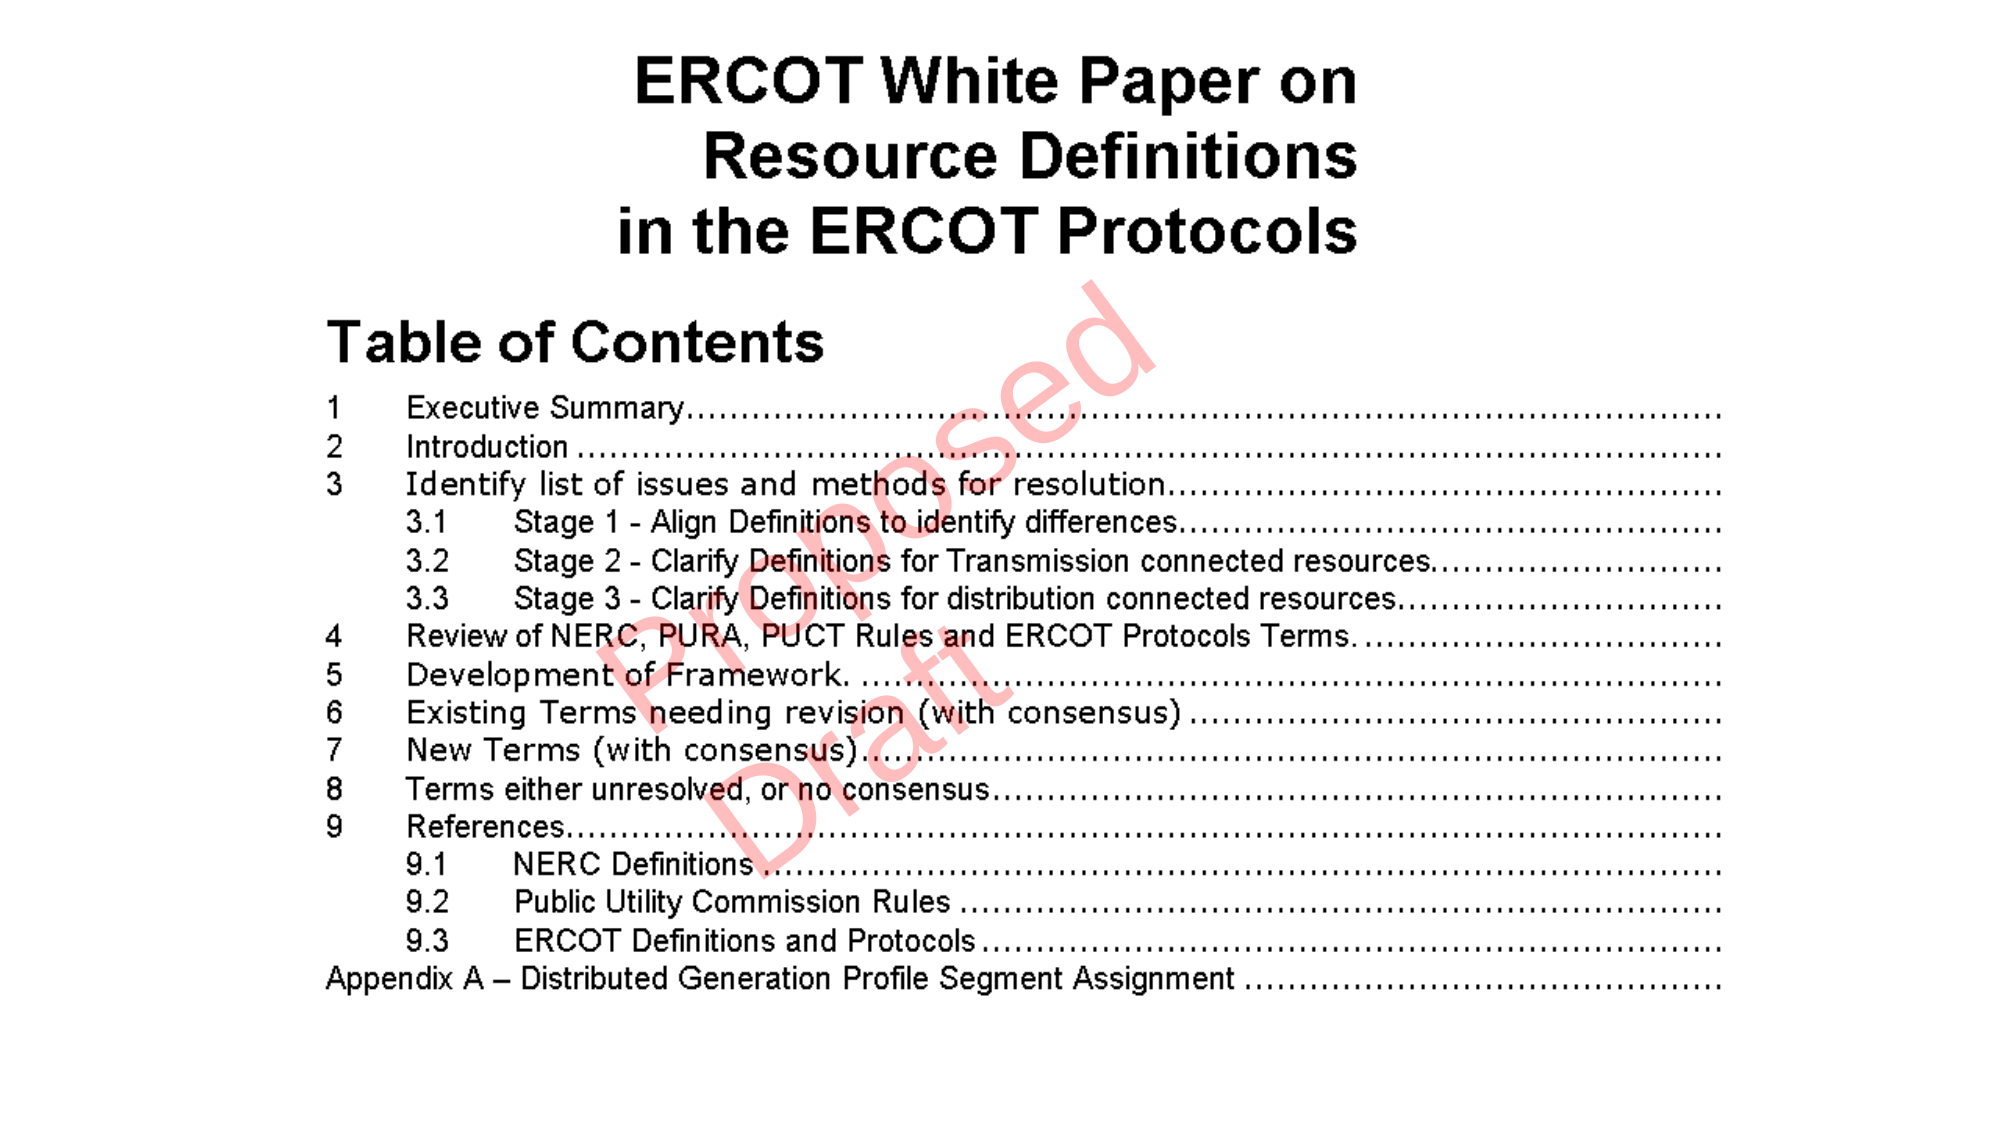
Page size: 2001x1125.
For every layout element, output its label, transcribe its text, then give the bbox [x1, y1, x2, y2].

picture [577, 36, 1394, 279]
picture [298, 299, 1722, 1002]
text_box Proposed Draft [983, 223, 1450, 299]
